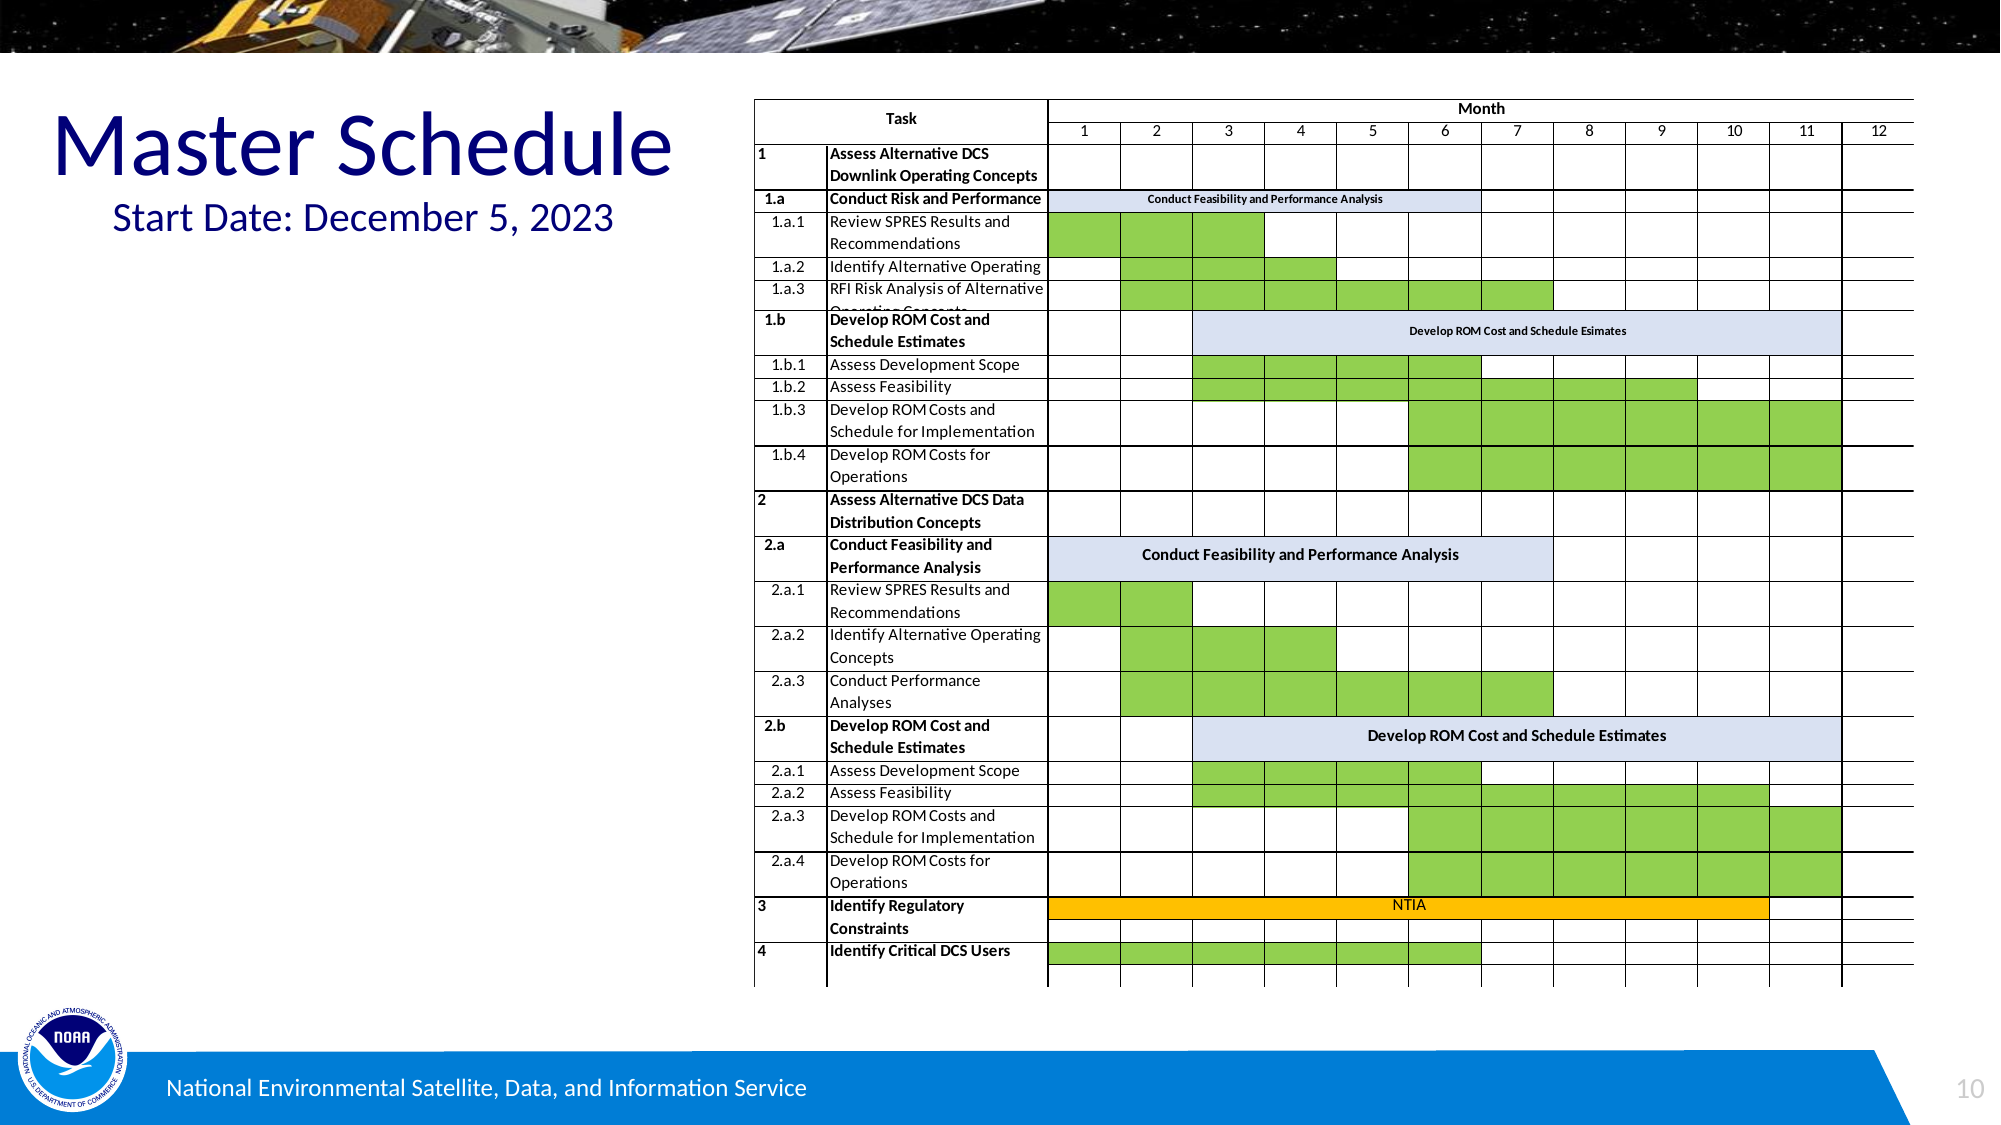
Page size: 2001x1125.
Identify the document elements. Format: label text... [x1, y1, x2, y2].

picture [21, 1006, 124, 1109]
title Master Schedule Start Date: December 5, 2023 [29, 59, 699, 278]
picture [0, 0, 2000, 53]
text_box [753, 98, 1916, 989]
